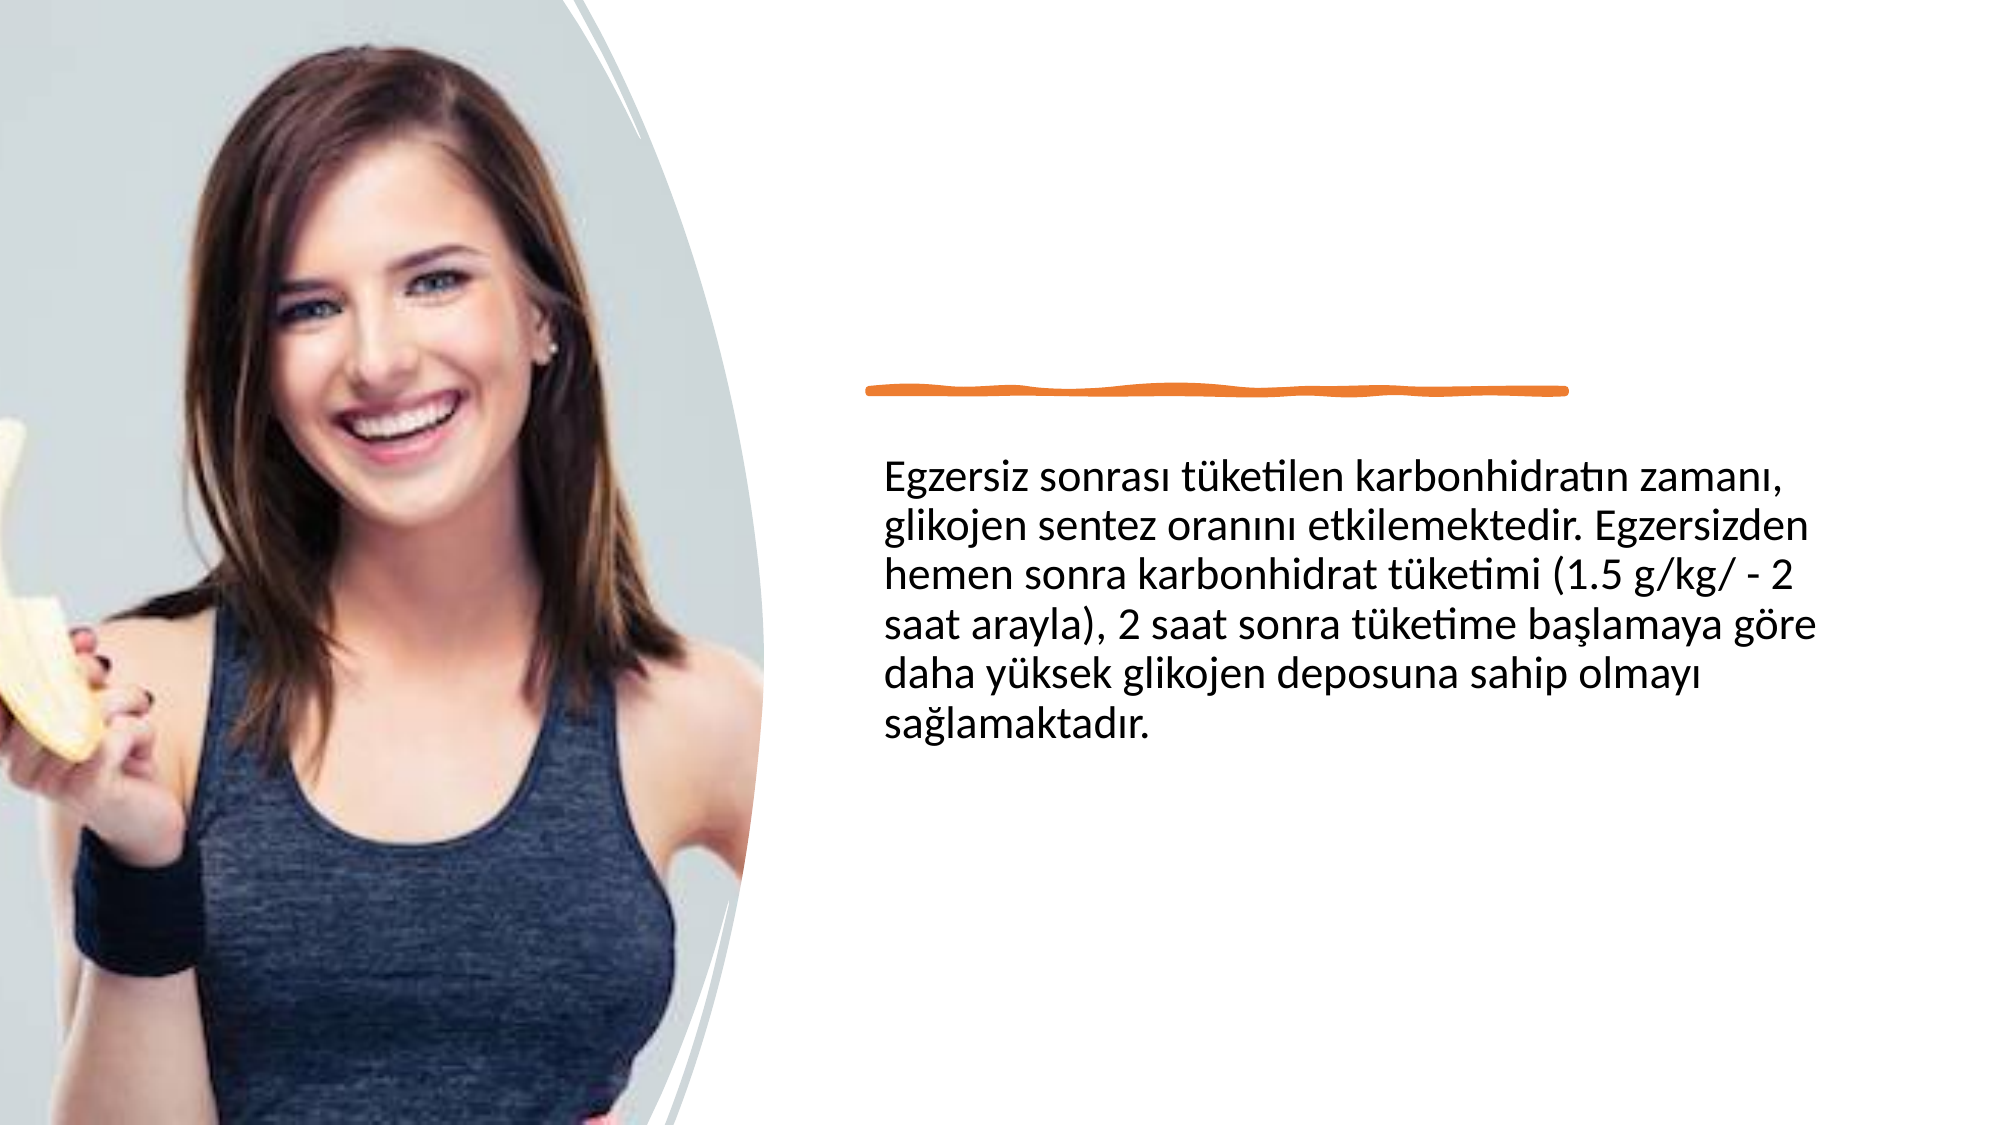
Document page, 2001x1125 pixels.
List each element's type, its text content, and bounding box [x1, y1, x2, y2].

picture [0, 0, 764, 1125]
text_box [867, 385, 1567, 396]
list Egzersiz sonrası tüketilen karbonhidratın zamanı, glikojen sentez oranını etkilemektedir. Egzersizden hemen sonra karbonhidrat tüketimi (1.5 g/kg/ - 2 saat arayla), 2 saat sonra tüketime başlamaya göre daha yüksek glikojen deposuna sahip olmayı sağlamaktadır. [869, 443, 1895, 1016]
text_box [764, 0, 2000, 1125]
